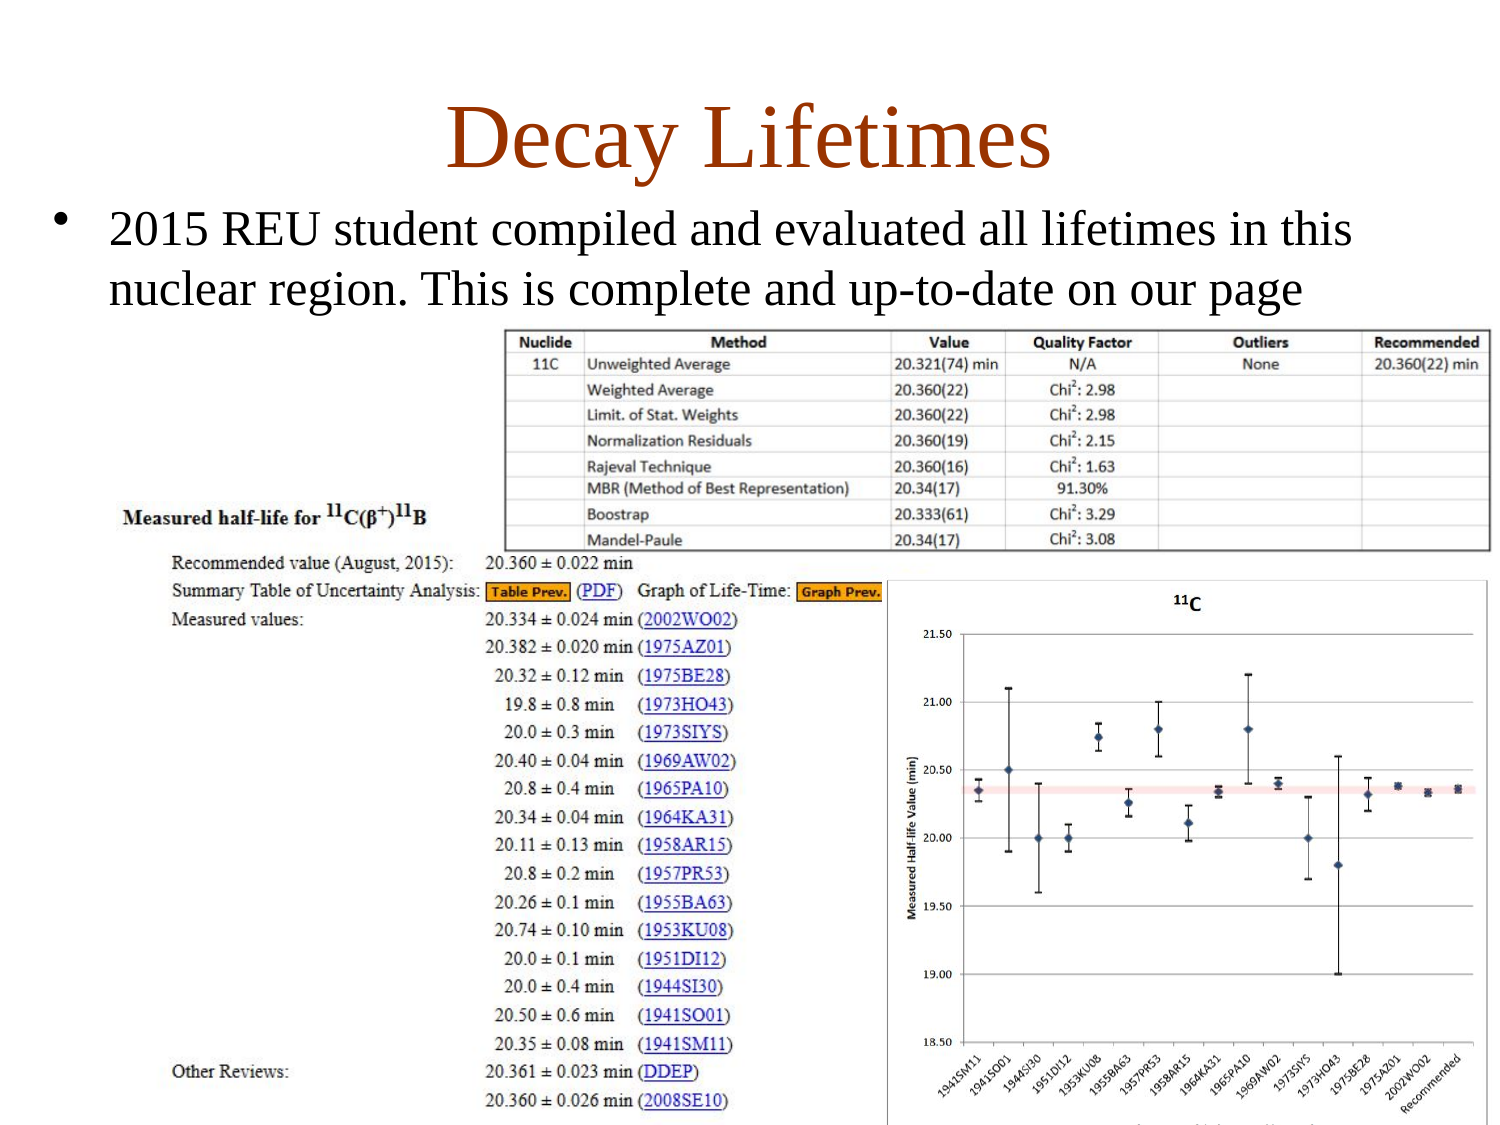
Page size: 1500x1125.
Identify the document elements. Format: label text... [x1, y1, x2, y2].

title Decay Lifetimes [112, 37, 1388, 187]
list 2015 REU student compiled and evaluated all lifetimes in this nuclear region. This is complete and up-to-date on our page [37, 187, 1463, 875]
picture [116, 324, 1499, 1125]
